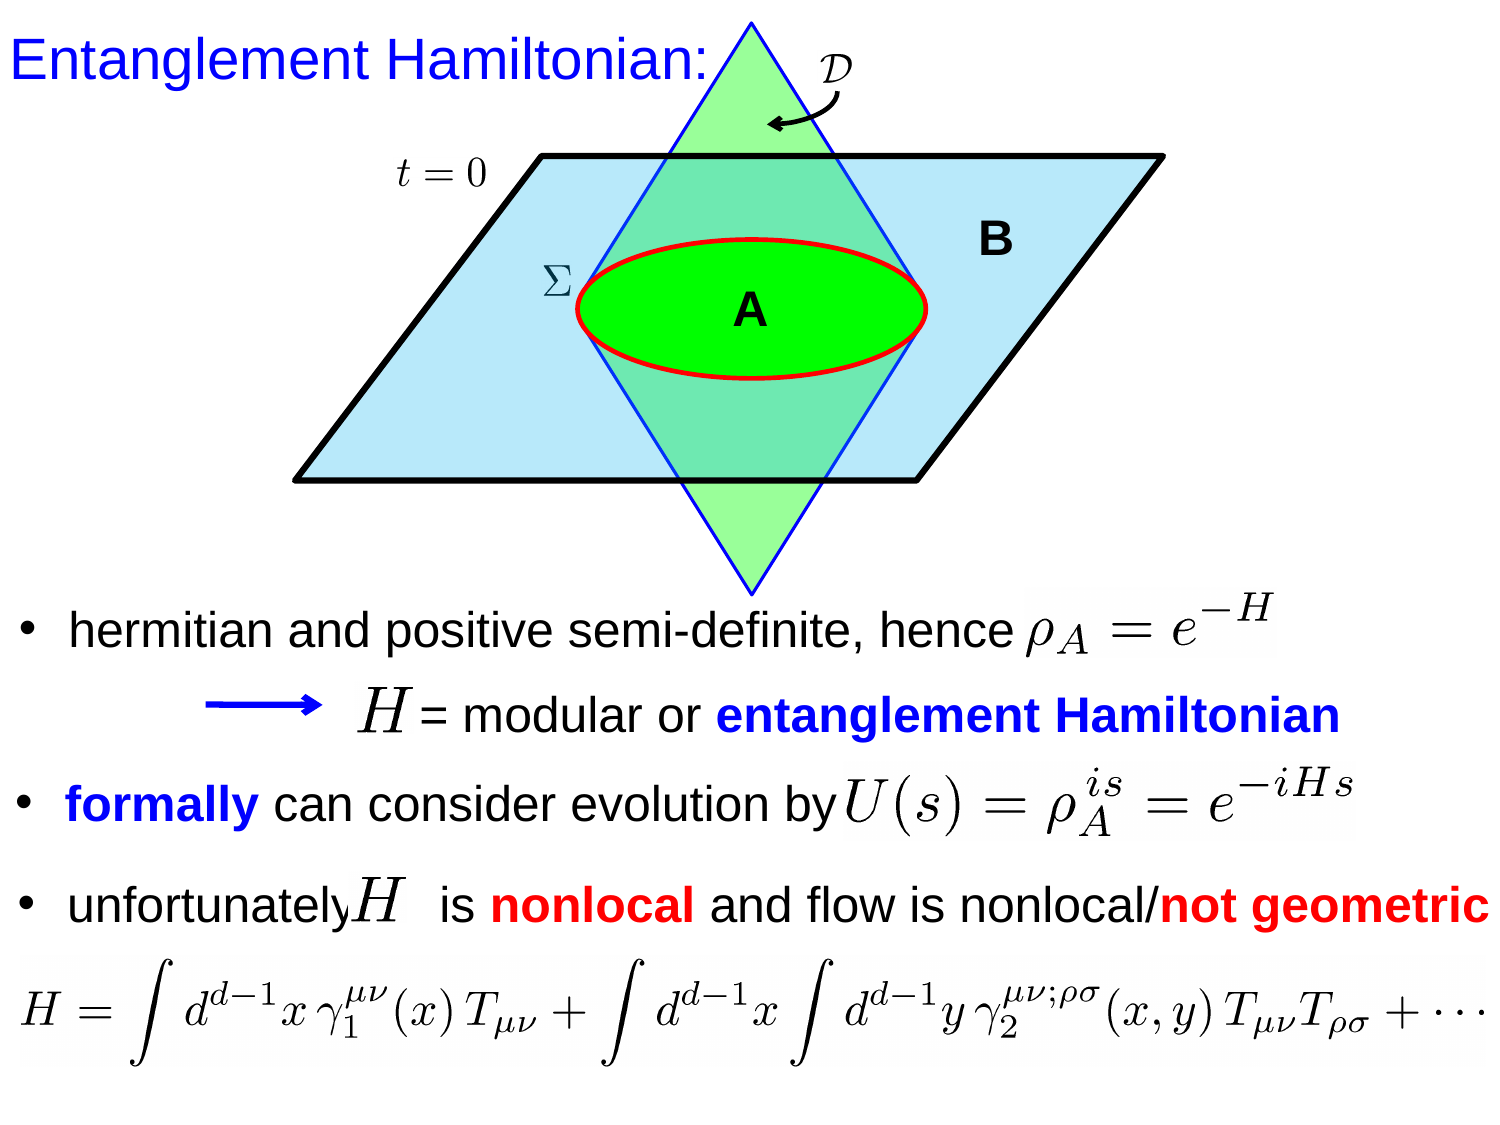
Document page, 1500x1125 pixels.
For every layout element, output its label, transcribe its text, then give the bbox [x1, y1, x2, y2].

text_box A [717, 269, 784, 344]
text_box = modular or entanglement Hamiltonian [390, 674, 1356, 750]
text_box [577, 239, 926, 379]
picture [354, 681, 414, 734]
text_box formally can consider evolution by [0, 764, 839, 839]
picture [1023, 587, 1277, 659]
text_box Entanglement Hamiltonian: [0, 13, 726, 99]
text_box [766, 91, 838, 131]
text_box [667, 22, 835, 156]
picture [393, 157, 490, 187]
picture [20, 955, 1486, 1068]
text_box hermitian and positive semi-definite, hence [4, 590, 1022, 665]
text_box B [963, 197, 1029, 273]
picture [347, 870, 407, 924]
picture [843, 761, 1356, 841]
text_box [680, 481, 824, 590]
text_box [294, 156, 1164, 481]
picture [816, 49, 855, 84]
picture [540, 261, 573, 297]
text_box unfortunately is nonlocal and flow is nonlocal/not geometric [2, 865, 1500, 940]
